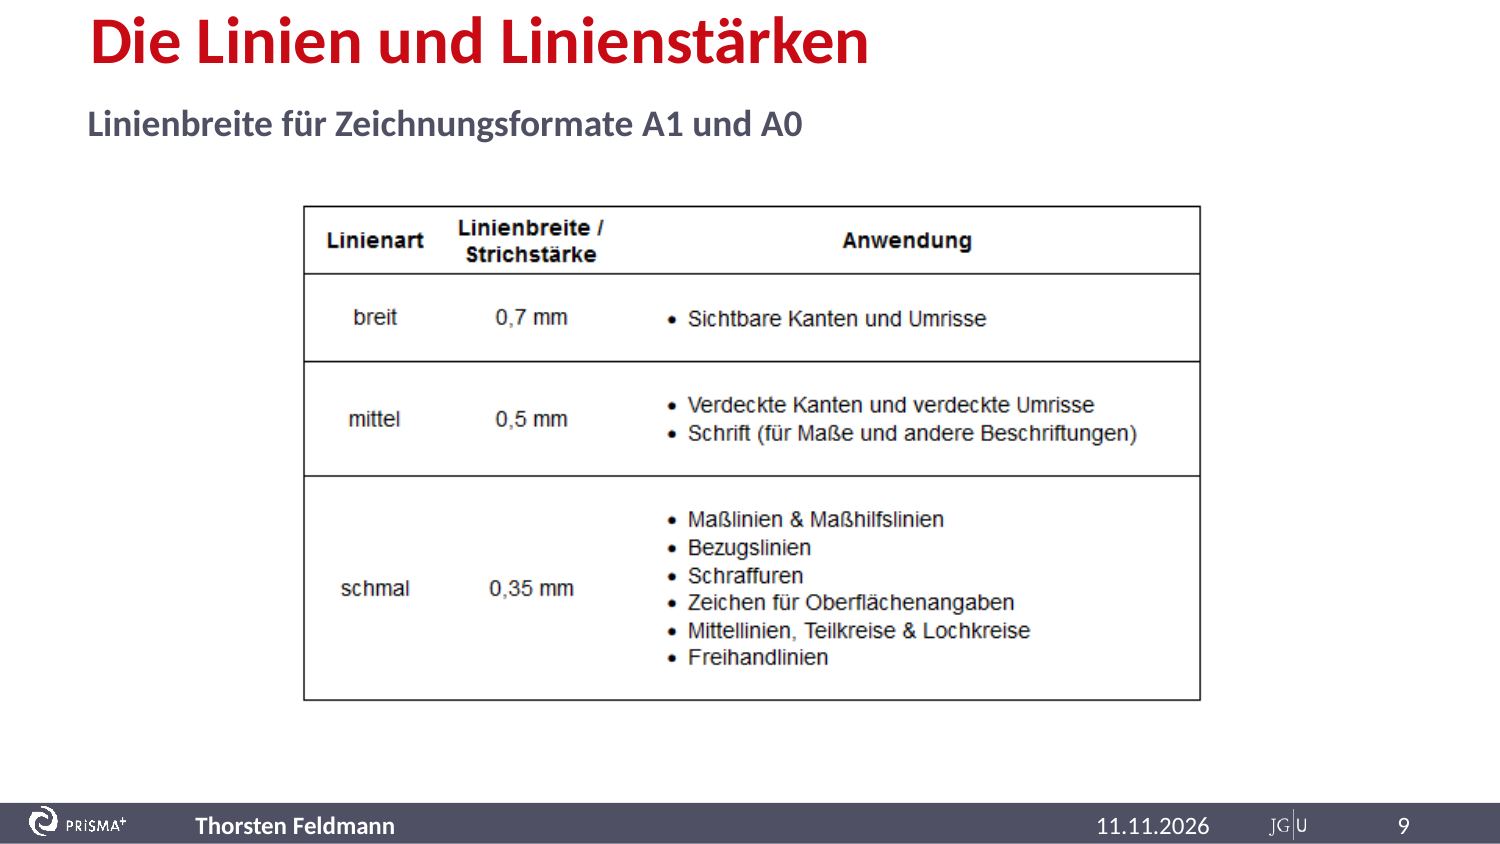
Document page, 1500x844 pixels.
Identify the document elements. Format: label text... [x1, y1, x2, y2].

picture [291, 195, 1209, 709]
text_box Die Linien und Linienstärken [75, 1, 1329, 72]
footer Thorsten Feldmann [180, 802, 1046, 844]
picture [1269, 809, 1306, 840]
slide_number 9 [1328, 802, 1425, 844]
list Linienbreite für Zeichnungsformate A1 und A0 [72, 91, 1423, 648]
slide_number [1080, 802, 1247, 844]
picture [29, 806, 126, 836]
